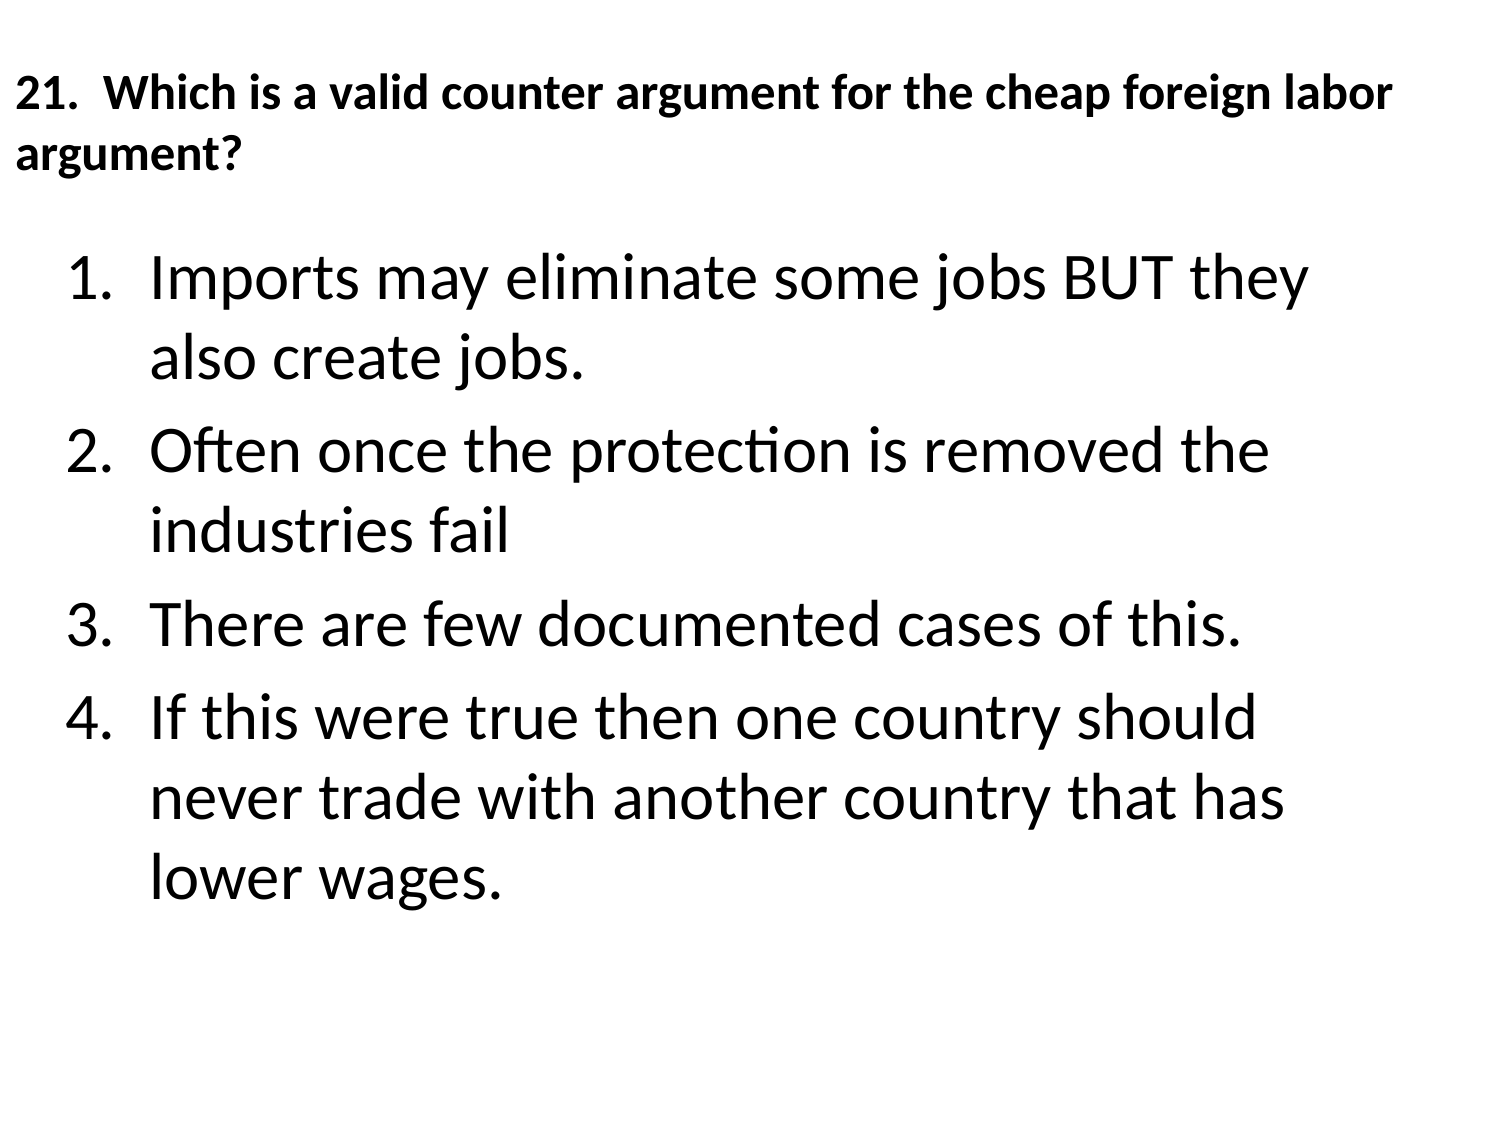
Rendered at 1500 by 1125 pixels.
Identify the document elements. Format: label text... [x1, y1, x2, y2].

title 21. Which is a valid counter argument for the cheap foreign labor argument? [0, 50, 1490, 238]
list Imports may eliminate some jobs BUT they also create jobs. Often once the protection is removed the industries fail There are few documented cases of this. If this were true then one country should never trade with another country that has lower wages. [50, 224, 1438, 963]
